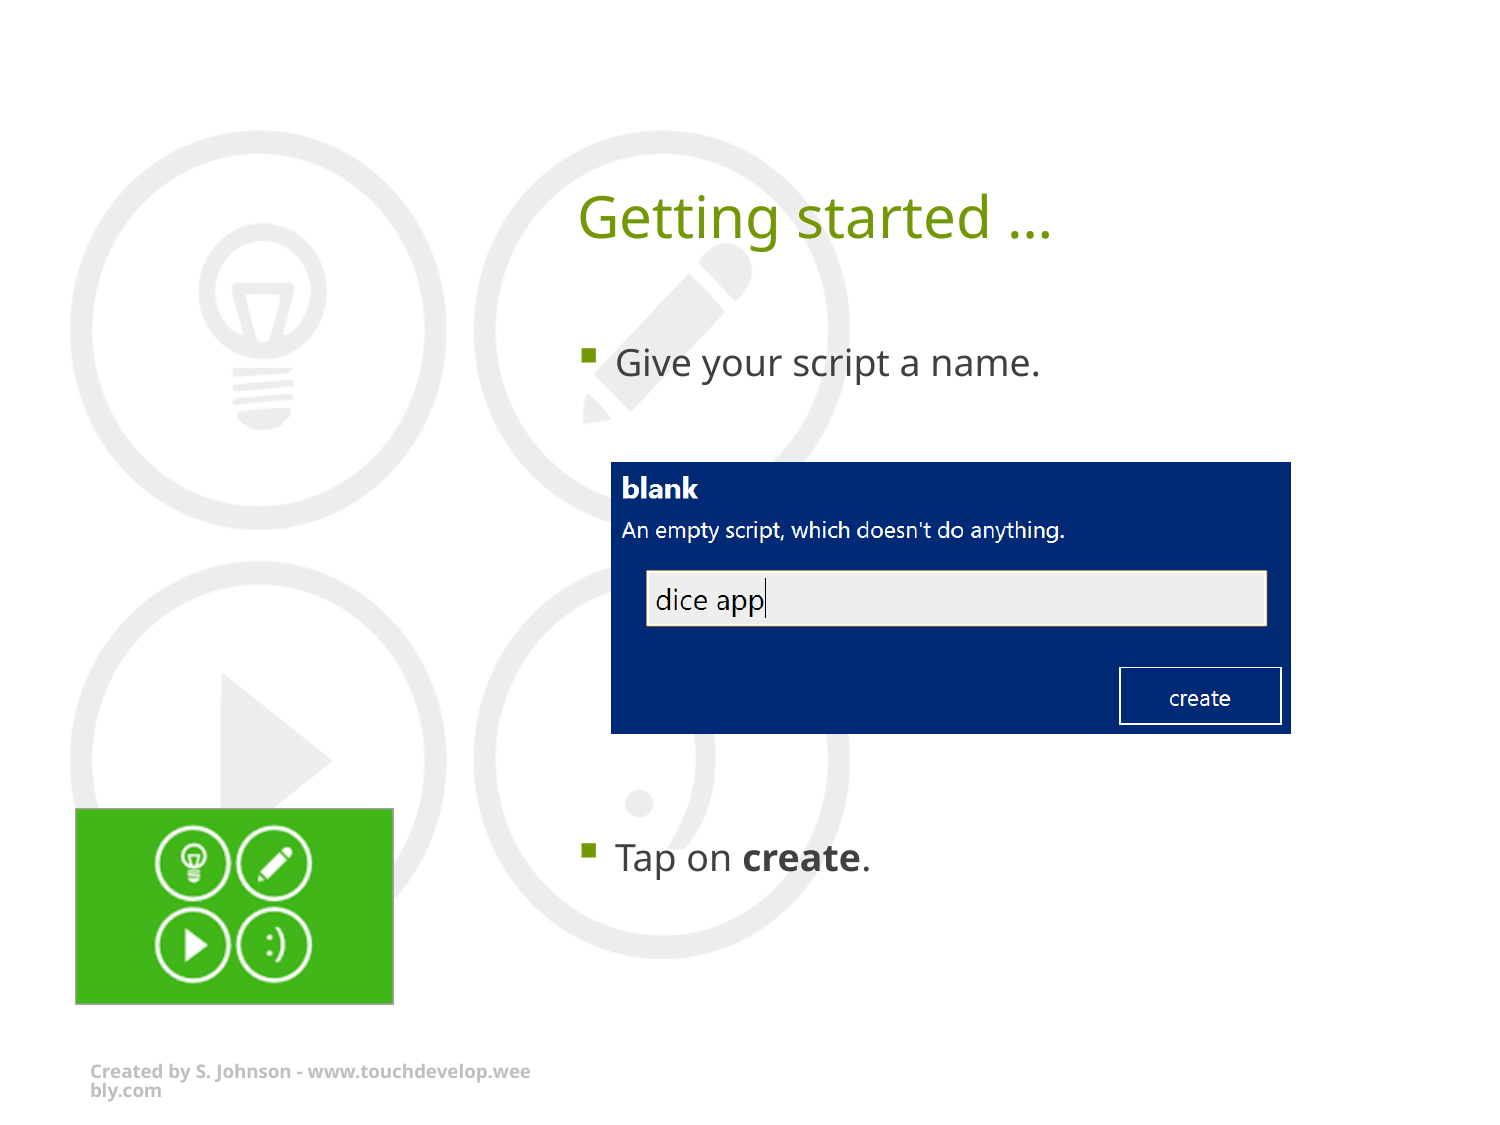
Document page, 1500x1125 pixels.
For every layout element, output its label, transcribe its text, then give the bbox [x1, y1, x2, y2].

list Give your script a name. Tap on create. [562, 331, 1374, 1005]
footer Created by S. Johnson - www.touchdevelop.weebly.com [75, 1042, 550, 1103]
title Getting started … [562, 112, 1375, 258]
picture [0, 0, 1500, 1125]
